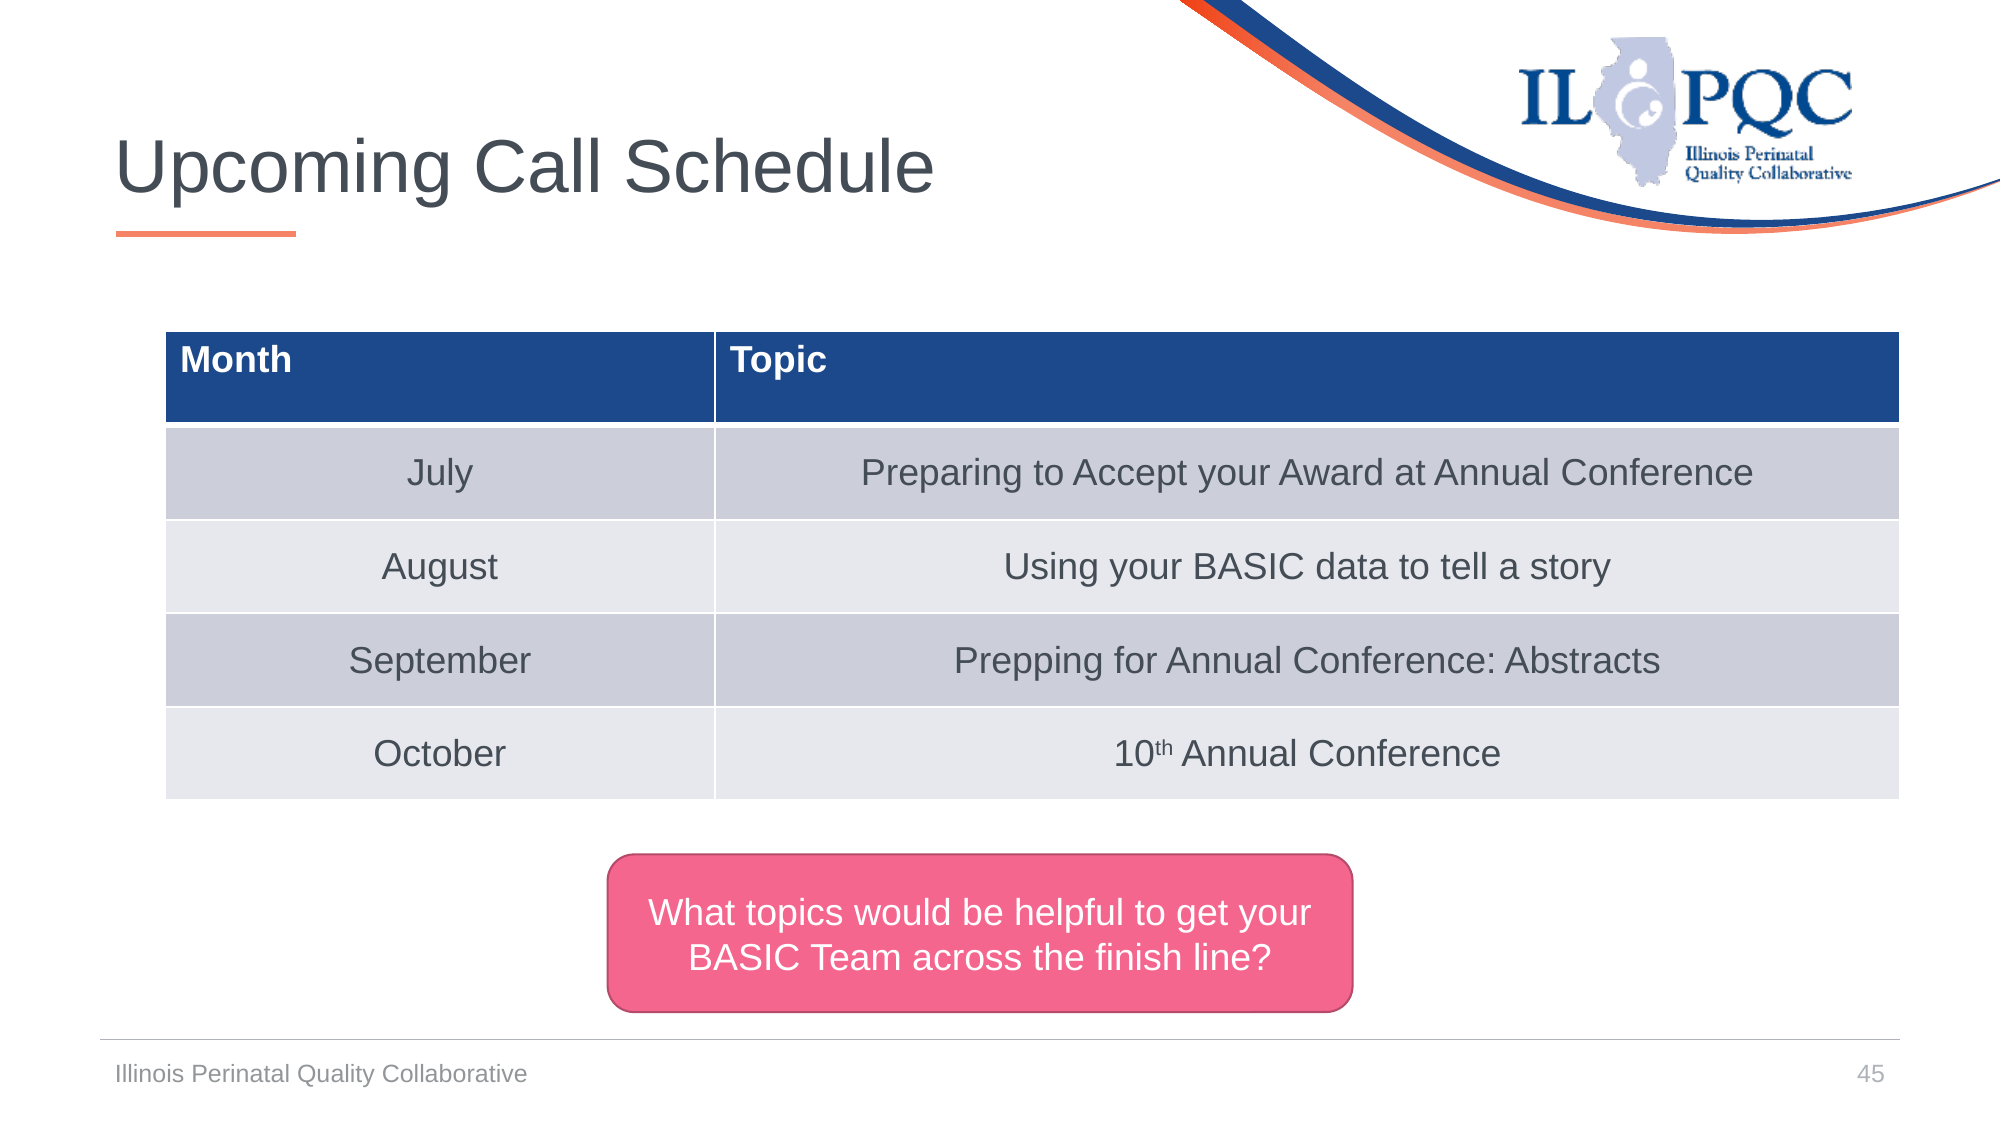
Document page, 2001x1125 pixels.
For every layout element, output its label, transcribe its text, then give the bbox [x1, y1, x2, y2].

table_cell Using your BASIC data to tell a story [716, 521, 1899, 612]
picture [1519, 37, 1852, 59]
table_cell 10th Annual Conference [716, 708, 1899, 799]
table_cell Prepping for Annual Conference: Abstracts [716, 614, 1899, 706]
footer Illinois Perinatal Quality Collaborative [99, 1042, 775, 1103]
slide_number 45 [1449, 1042, 1900, 1103]
table_header Topic [716, 332, 1899, 422]
table_cell August [166, 521, 714, 612]
table_cell July [166, 428, 714, 519]
table_cell September [166, 614, 714, 706]
title Upcoming Call Schedule [99, 59, 1900, 278]
table_cell Preparing to Accept your Award at Annual Conference [716, 428, 1899, 519]
table_cell October [166, 708, 714, 799]
text_box What topics would be helpful to get your BASIC Team across the finish line? [606, 853, 1354, 1014]
table_header Month [166, 332, 714, 422]
